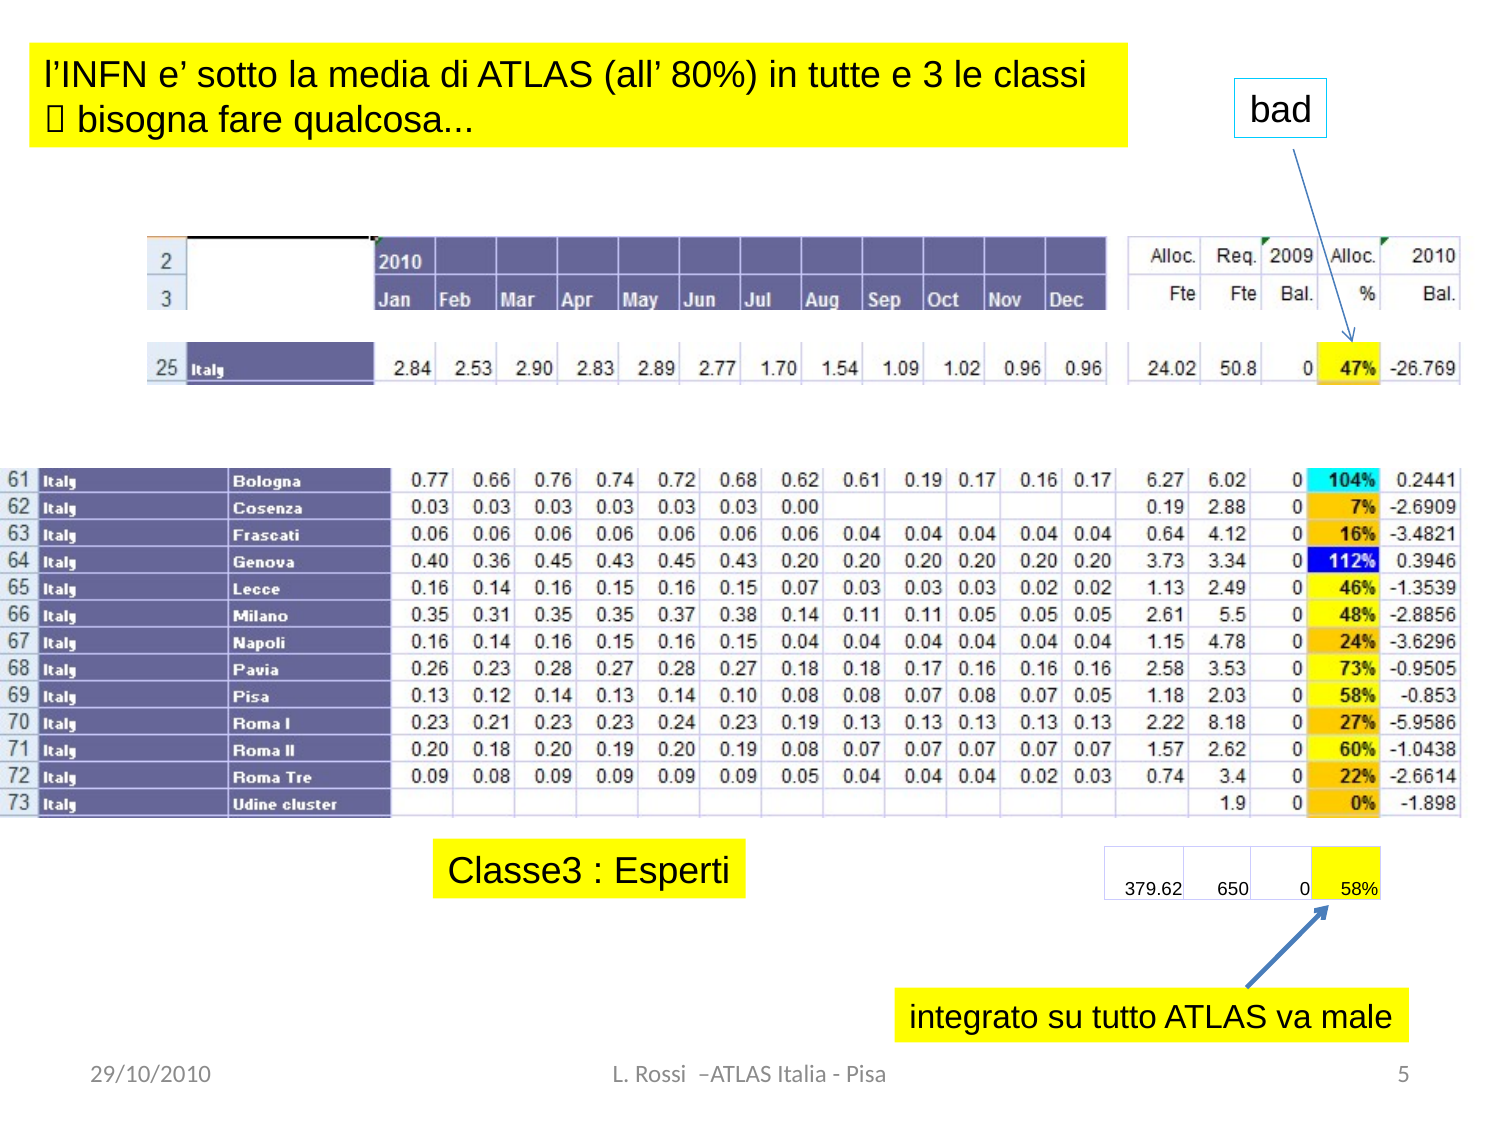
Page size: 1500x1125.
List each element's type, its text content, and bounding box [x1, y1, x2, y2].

text_box Classe3 : Esperti [432, 838, 746, 899]
table_header 650 [1184, 847, 1250, 899]
table_header 0 [1251, 847, 1311, 899]
slide_number 5 [1074, 1042, 1425, 1103]
picture [0, 468, 1471, 819]
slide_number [75, 1042, 425, 1103]
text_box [1245, 904, 1330, 988]
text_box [1225, 215, 1420, 276]
footer L. Rossi –ATLAS Italia - Pisa [512, 1042, 988, 1103]
table_header 58% [1312, 847, 1380, 899]
text_box integrato su tutto ATLAS va male [894, 987, 1409, 1043]
picture [147, 342, 1464, 385]
table_header 379.62 [1105, 847, 1183, 899]
text_box l’INFN e’ sotto la media di ATLAS (all’ 80%) in tutte e 3 le classi  bisogna fare qualcosa... [29, 42, 1128, 148]
text_box bad [1234, 78, 1327, 138]
picture [147, 235, 1475, 310]
